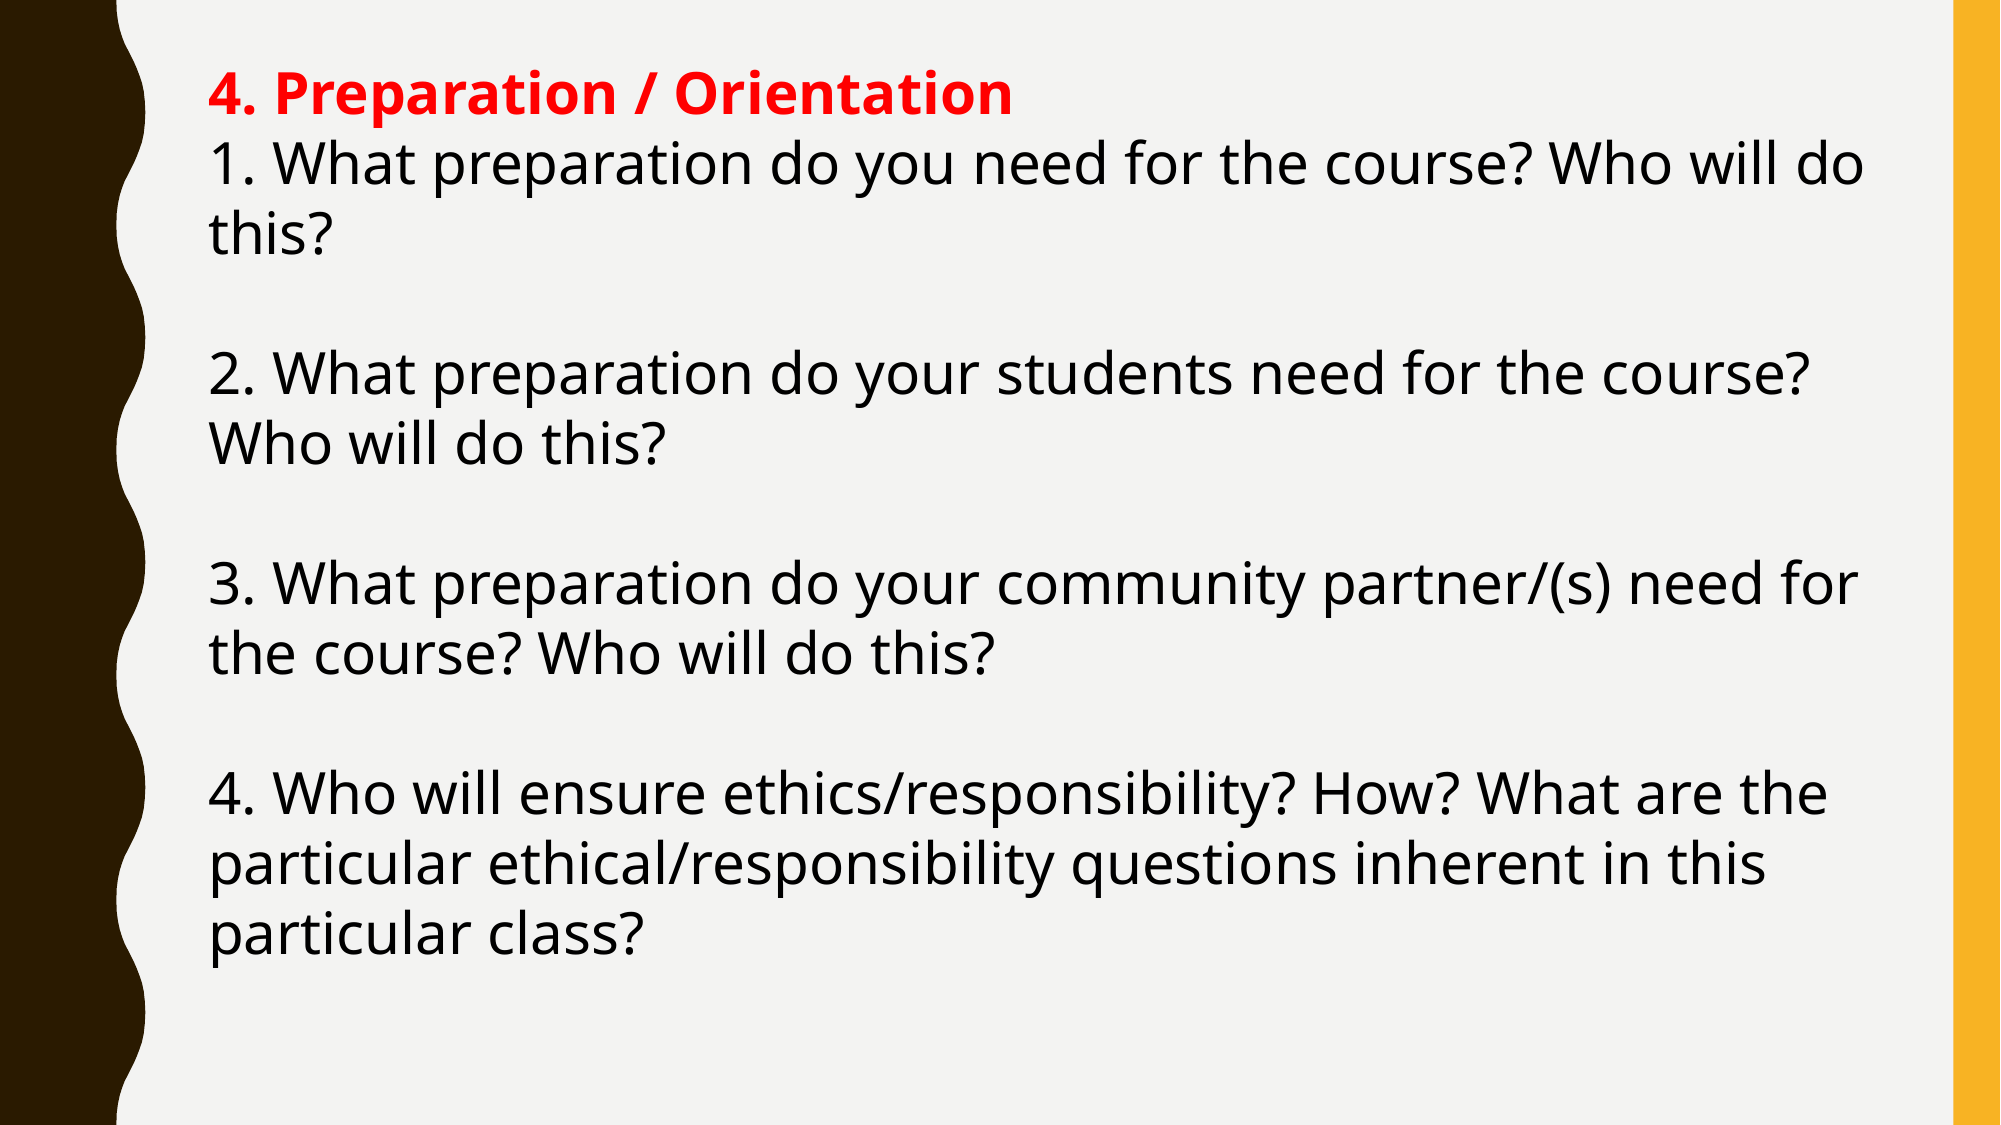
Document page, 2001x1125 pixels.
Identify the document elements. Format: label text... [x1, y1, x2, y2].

text_box 4. Preparation / Orientation 1. What preparation do you need for the course? Who will do this? 2. What preparation do your students need for the course? Who will do this? 3. What preparation do your community partner/(s) need for the course? Who will do this? 4. Who will ensure ethics/responsibility? How? What are the particular ethical/responsibility questions inherent in this particular class? [193, 49, 1894, 974]
